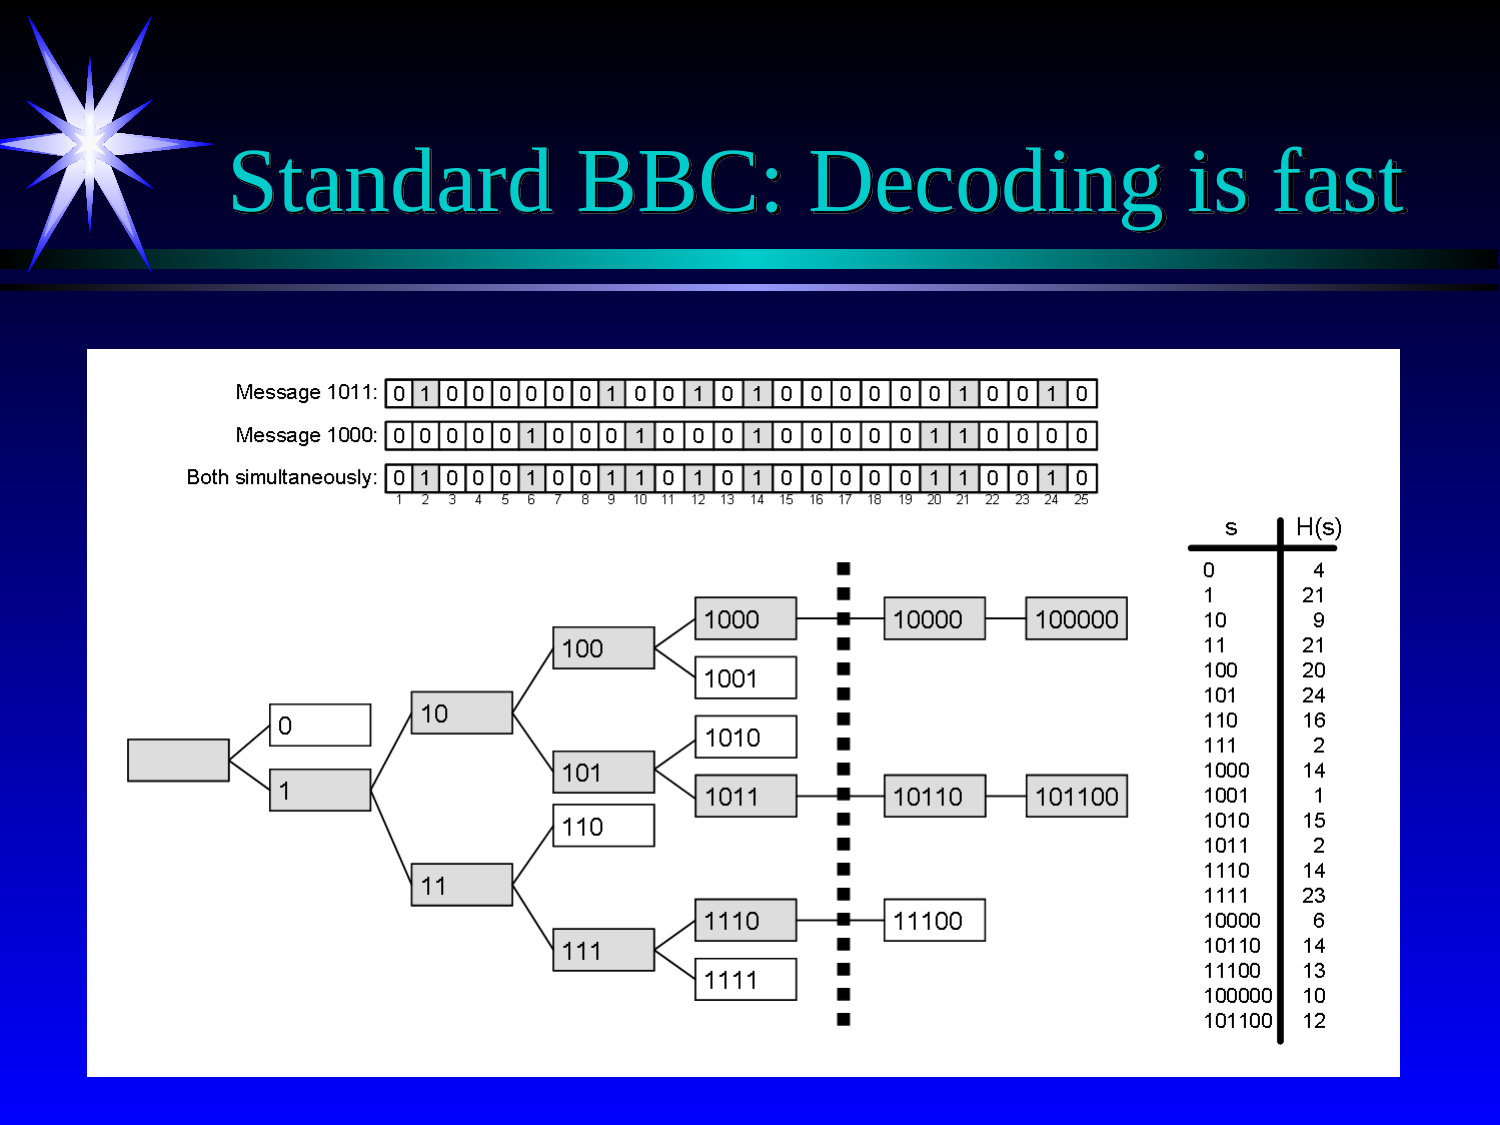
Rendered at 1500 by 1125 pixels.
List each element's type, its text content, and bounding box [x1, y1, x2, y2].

text_box Standard BBC: Decoding is fast [212, 81, 1488, 269]
picture [87, 349, 1400, 1078]
